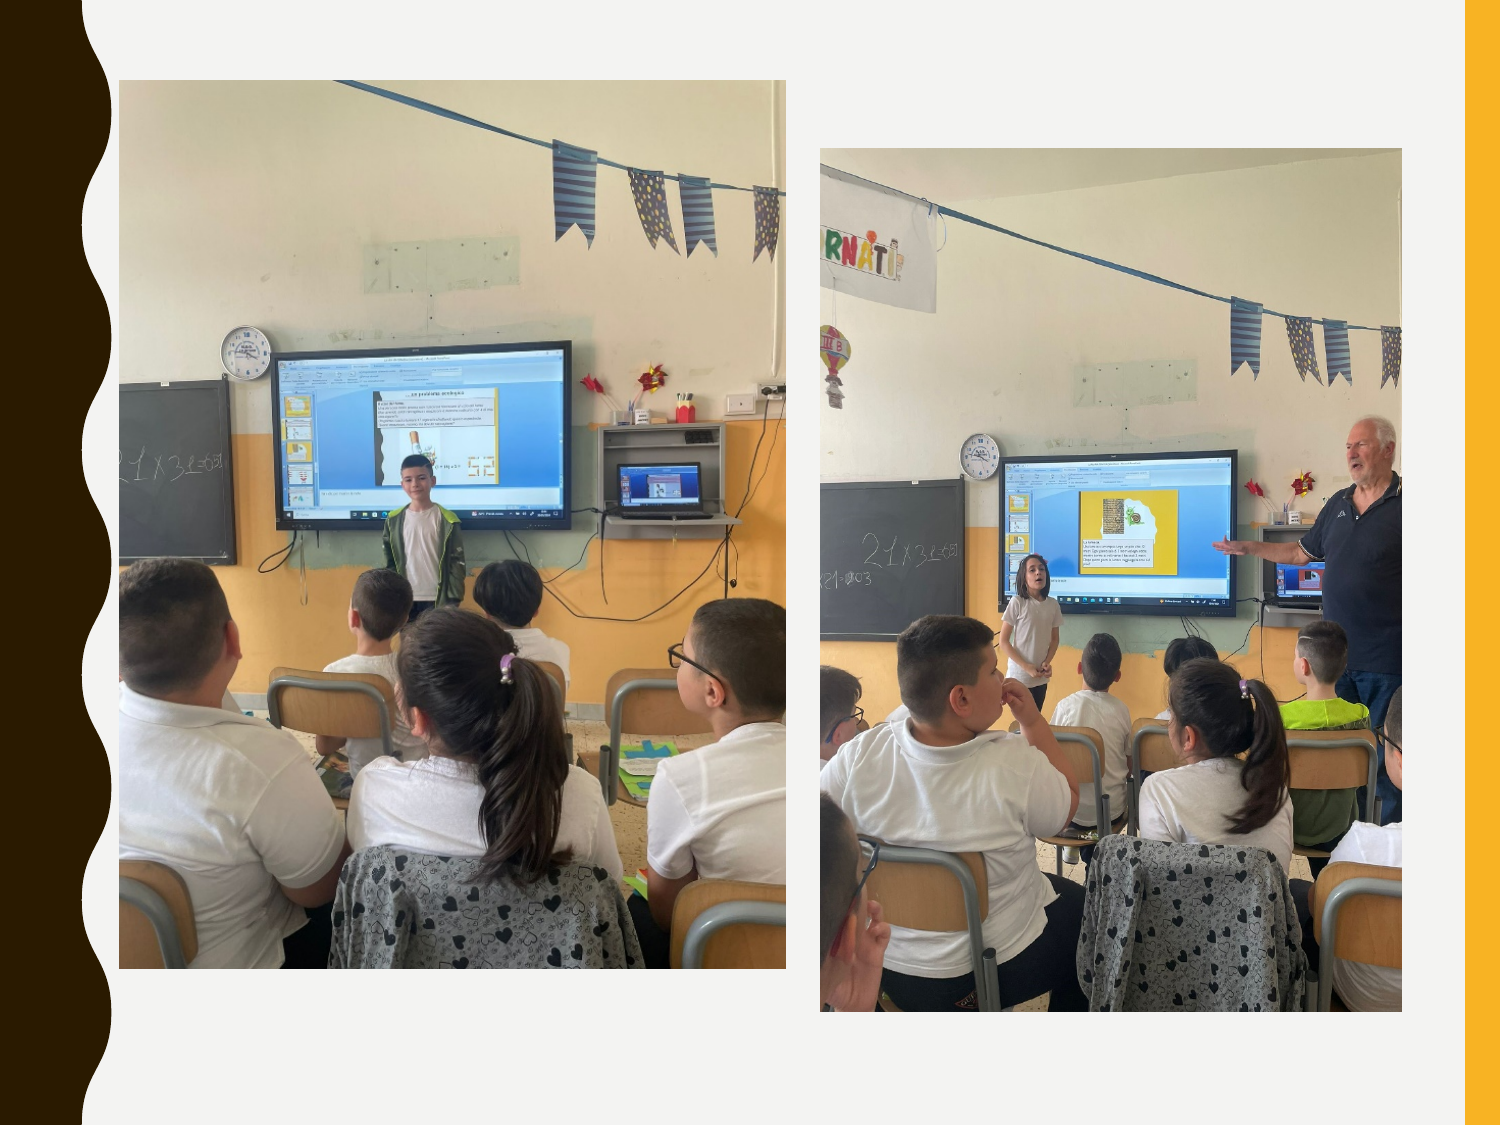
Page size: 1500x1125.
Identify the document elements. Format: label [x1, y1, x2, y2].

list [820, 148, 1402, 1012]
list [119, 80, 786, 969]
